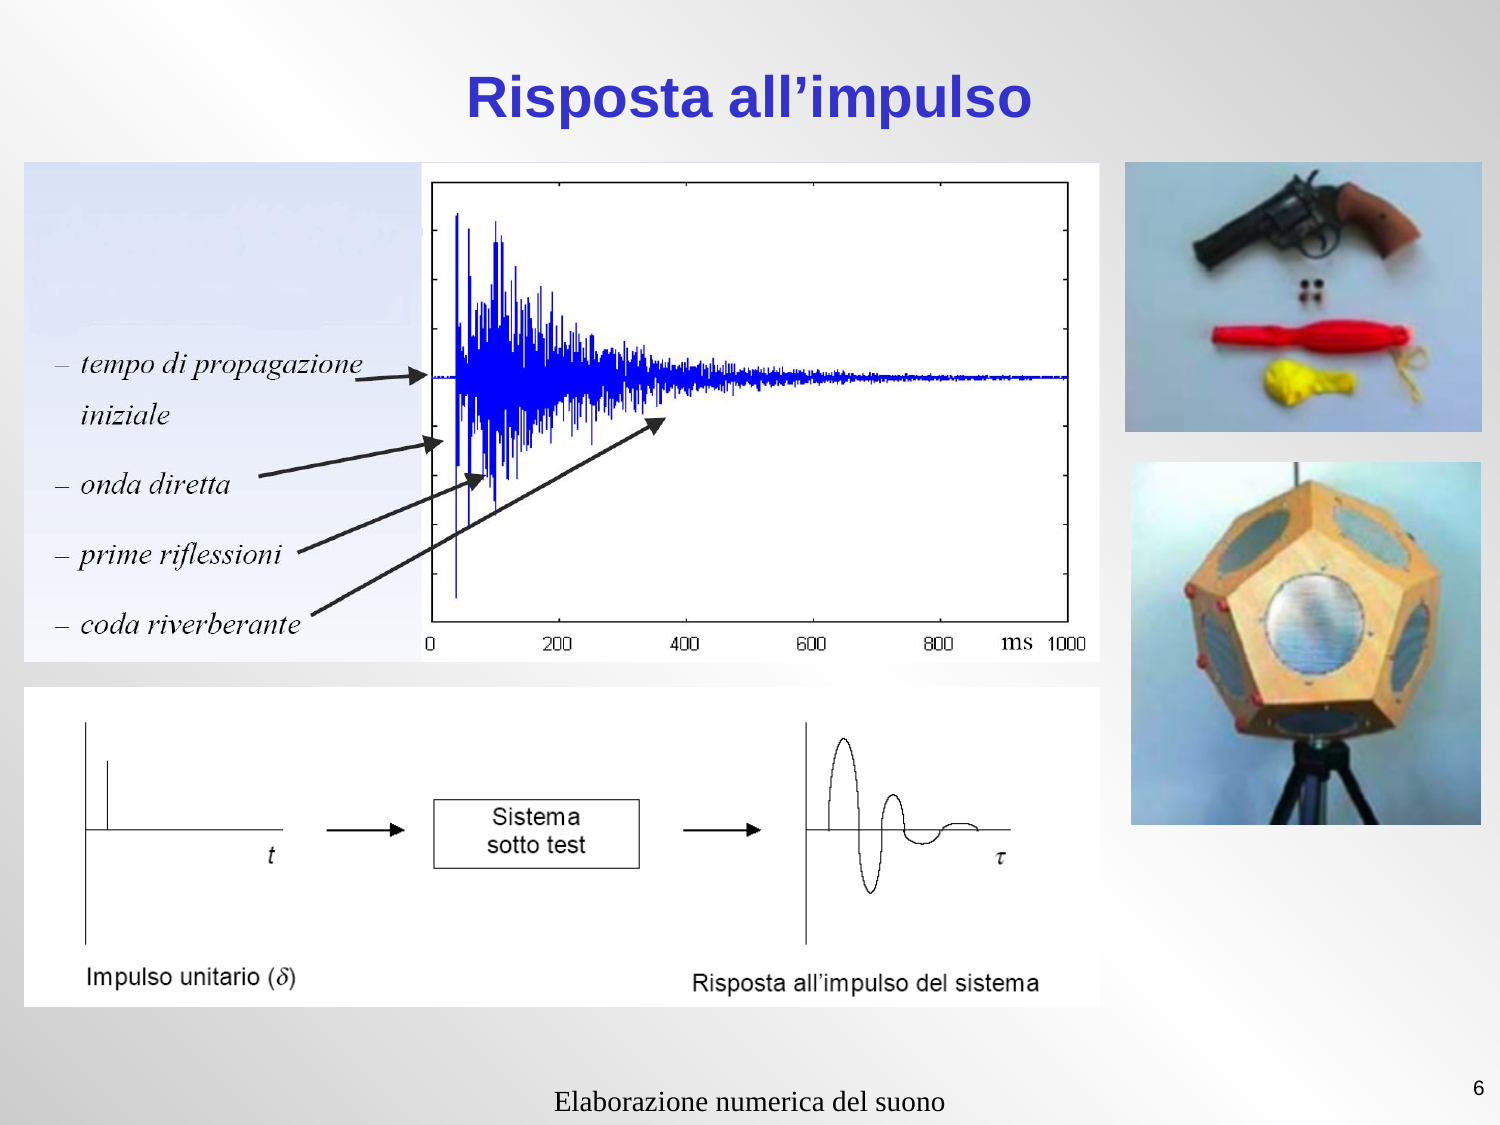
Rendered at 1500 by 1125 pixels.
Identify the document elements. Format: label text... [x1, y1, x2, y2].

title Risposta all’impulso [262, 24, 1238, 163]
slide_number 6 [1187, 1049, 1500, 1125]
picture [1124, 161, 1482, 432]
picture [1130, 461, 1481, 826]
picture [24, 161, 1101, 662]
picture [24, 686, 1101, 1007]
footer Elaborazione numerica del suono [512, 1074, 988, 1125]
